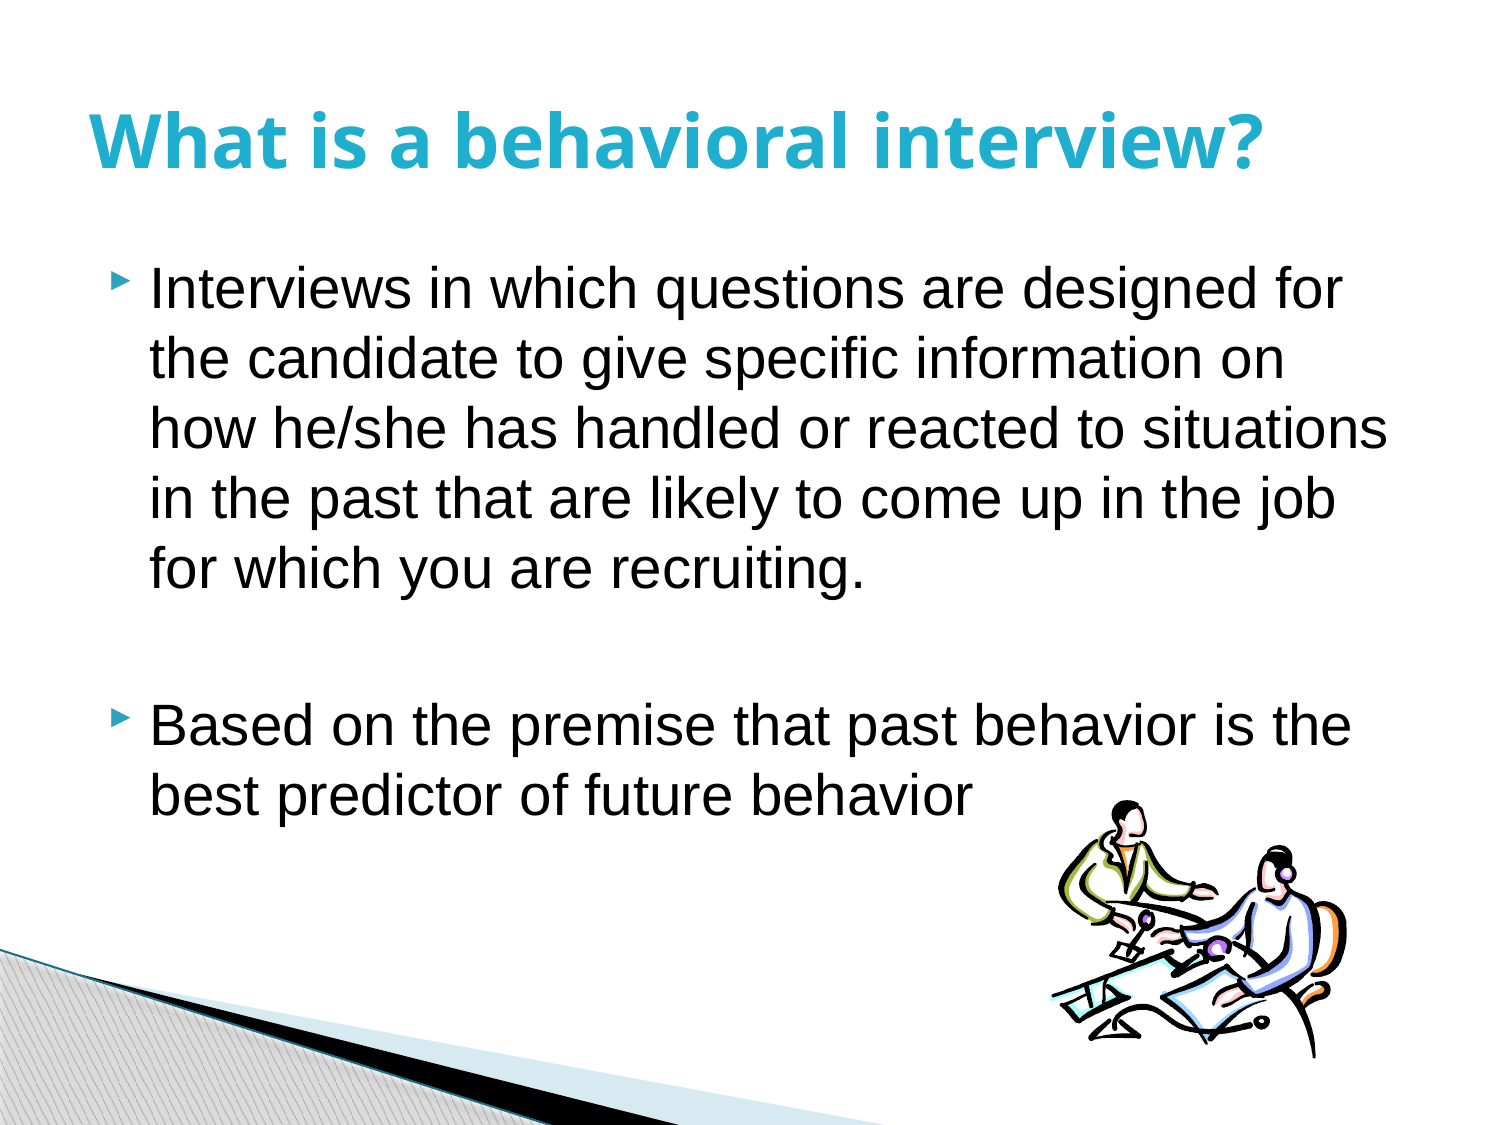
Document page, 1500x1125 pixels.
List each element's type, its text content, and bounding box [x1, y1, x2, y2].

picture [1049, 799, 1347, 1059]
list Interviews in which questions are designed for the candidate to give specific information on how he/she has handled or reacted to situations in the past that are likely to come up in the job for which you are recruiting. Based on the premise that past behavior is the best predictor of future behavior [75, 242, 1425, 986]
title What is a behavioral interview? [75, 45, 1425, 233]
